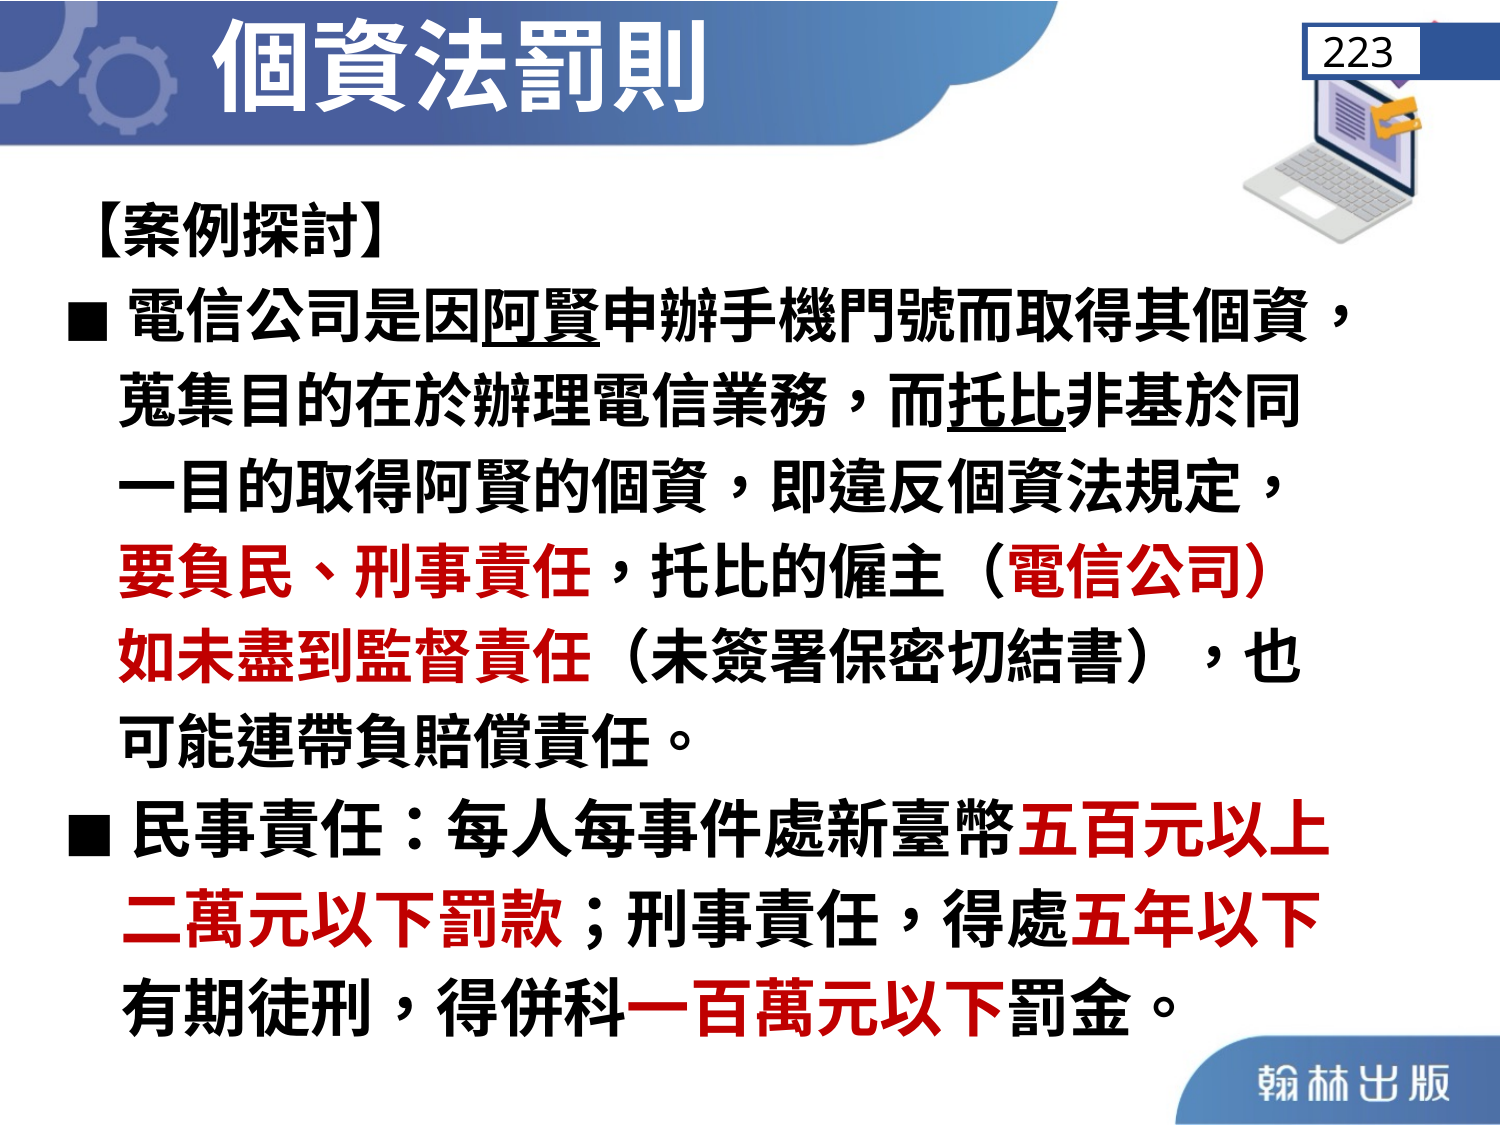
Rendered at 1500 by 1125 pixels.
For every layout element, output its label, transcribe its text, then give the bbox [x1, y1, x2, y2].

text_box 223 [1305, 17, 1424, 70]
picture [0, 1, 1500, 1125]
title 個資法罰則 [196, 0, 1500, 175]
text_box 【案例探討】 ◼︎電信公司是因阿賢申辦手機門號而取得其個資， 蒐集目的在於辦理電信業務，而托比非基於同 一目的取得阿賢的個資，即違反個資法規定， 要負民、刑事責任，托比的僱主（電信公司） 如未盡到監督責任（未簽署保密切結書），也 可能連帶負賠償責任。 ◼︎民事責任：每人每事件處新臺幣五百元以上 二萬元以下罰款；刑事責任，得處五年以下 有期徒刑，得併科一百萬元以下罰金。 [56, 186, 1500, 1057]
